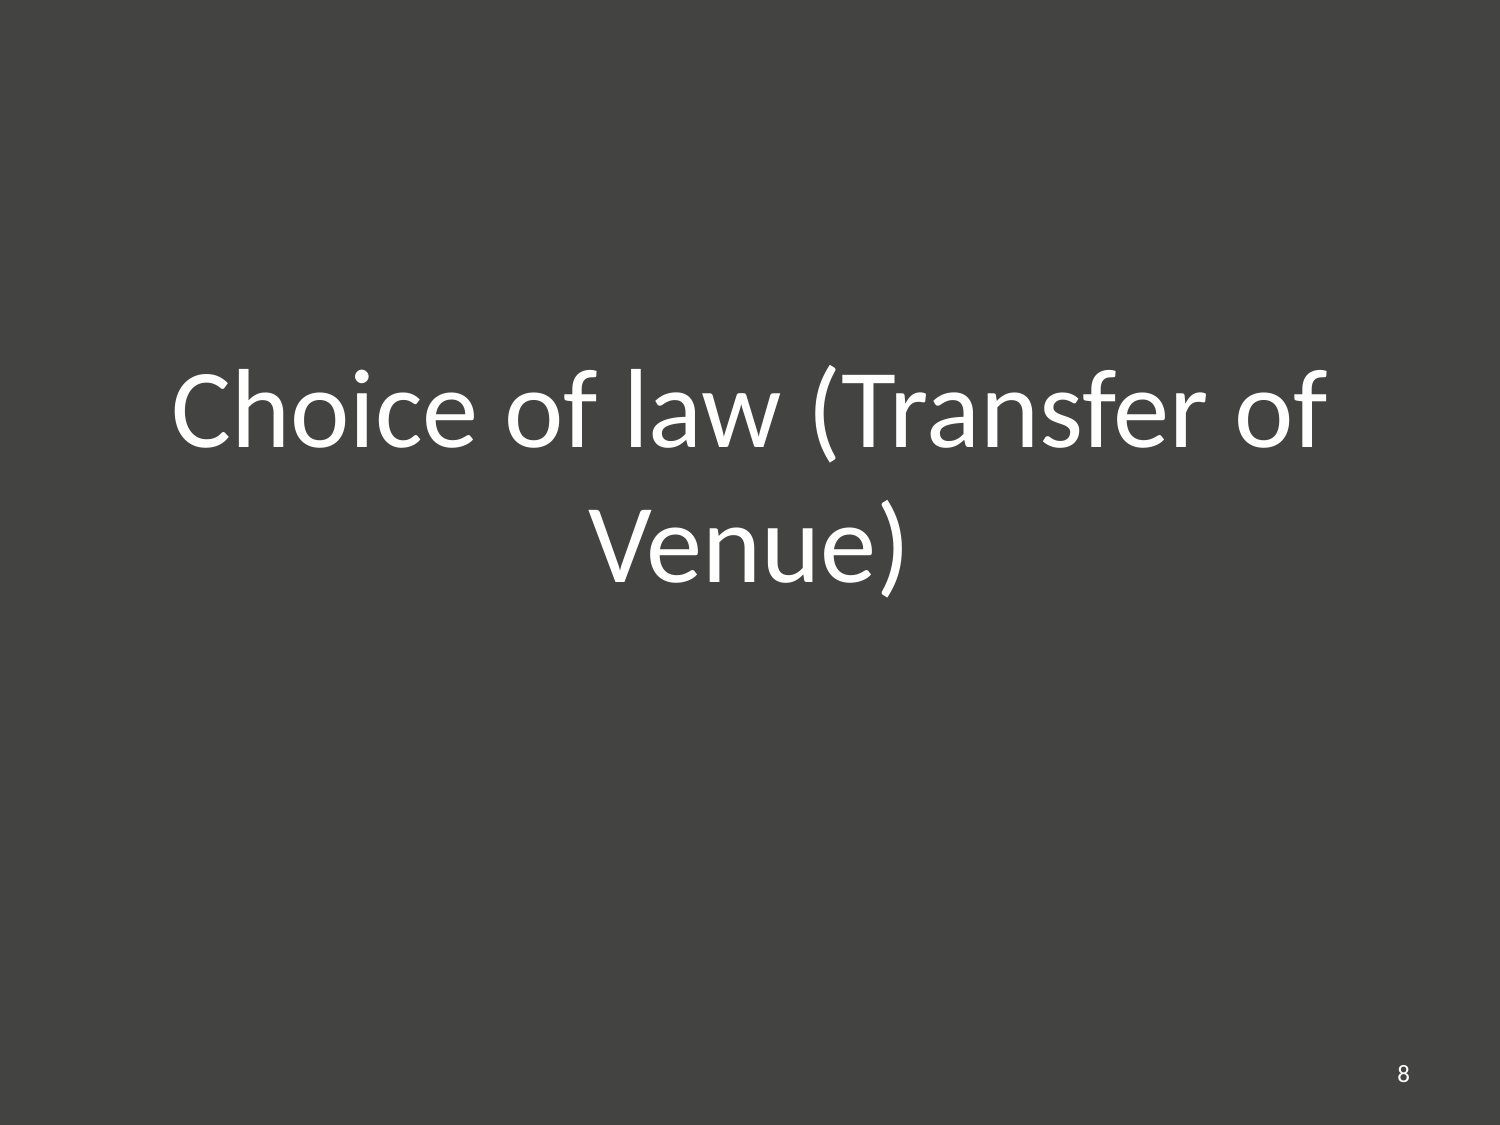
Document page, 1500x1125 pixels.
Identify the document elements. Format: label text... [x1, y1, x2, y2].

slide_number 8 [1074, 1042, 1425, 1103]
title Choice of law (Transfer of Venue) [112, 349, 1388, 591]
